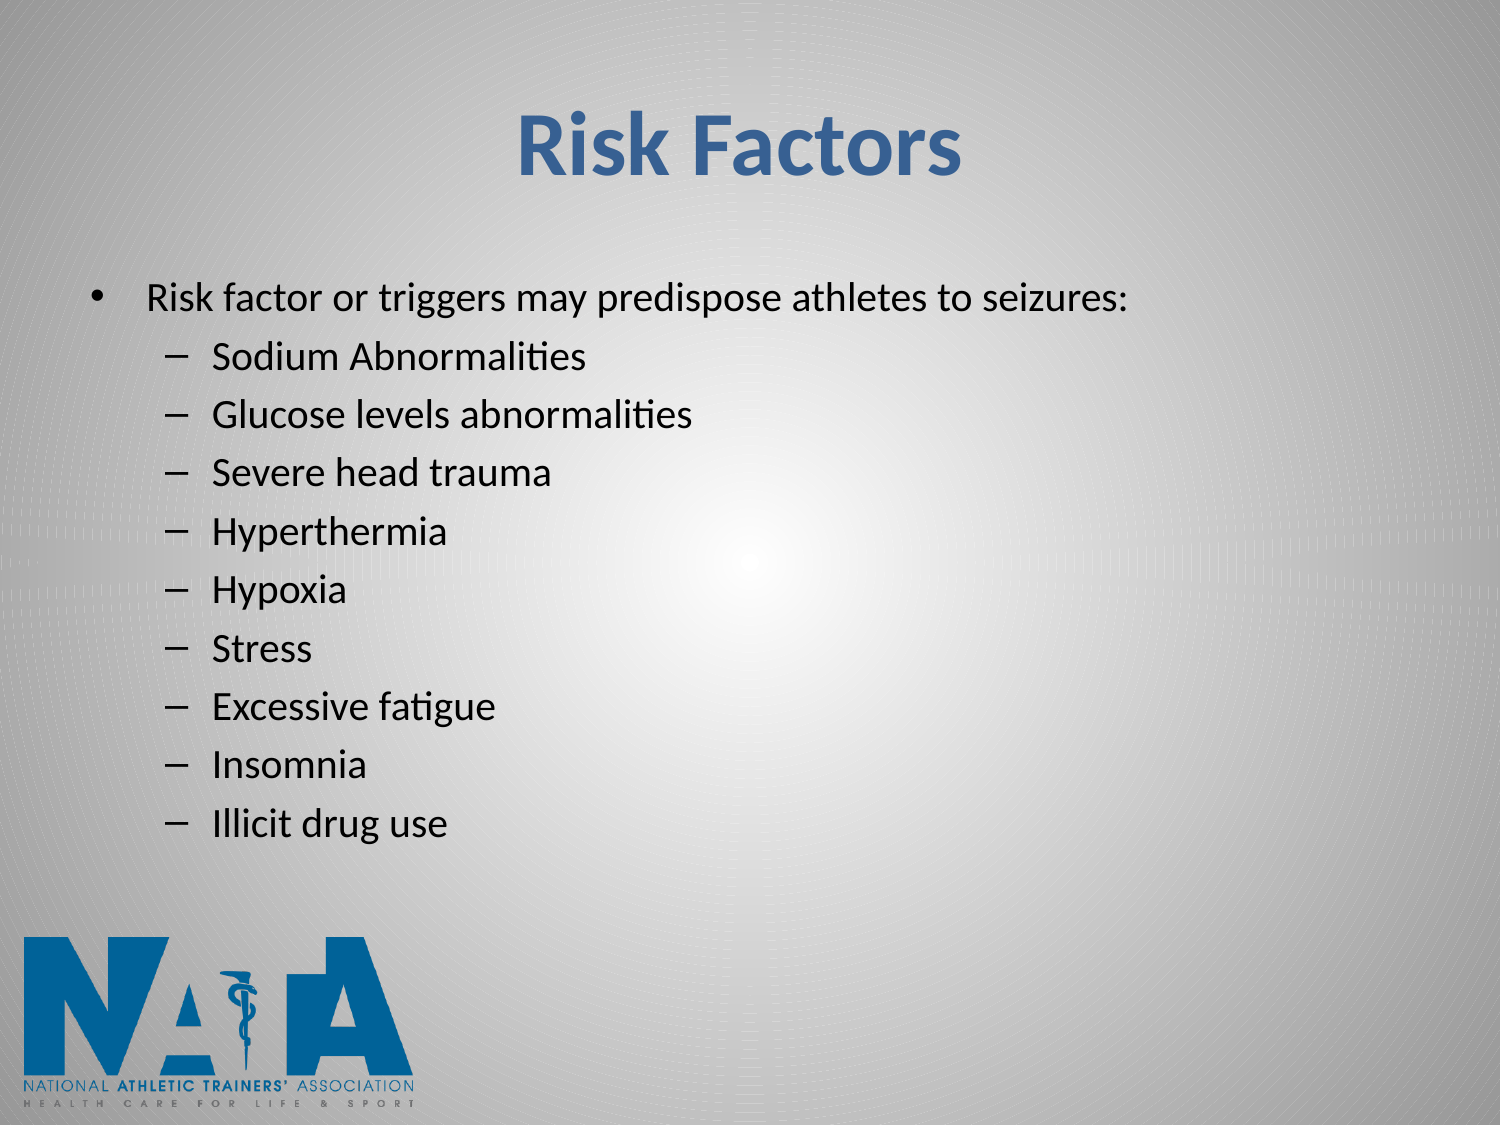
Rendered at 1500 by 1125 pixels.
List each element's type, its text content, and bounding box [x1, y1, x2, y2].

list Risk factor or triggers may predispose athletes to seizures: Sodium Abnormalities Glucose levels abnormalities Severe head trauma Hyperthermia Hypoxia Stress Excessive fatigue Insomnia Illicit drug use [75, 262, 1425, 1005]
picture [24, 937, 413, 1107]
title Risk Factors [75, 45, 1425, 233]
